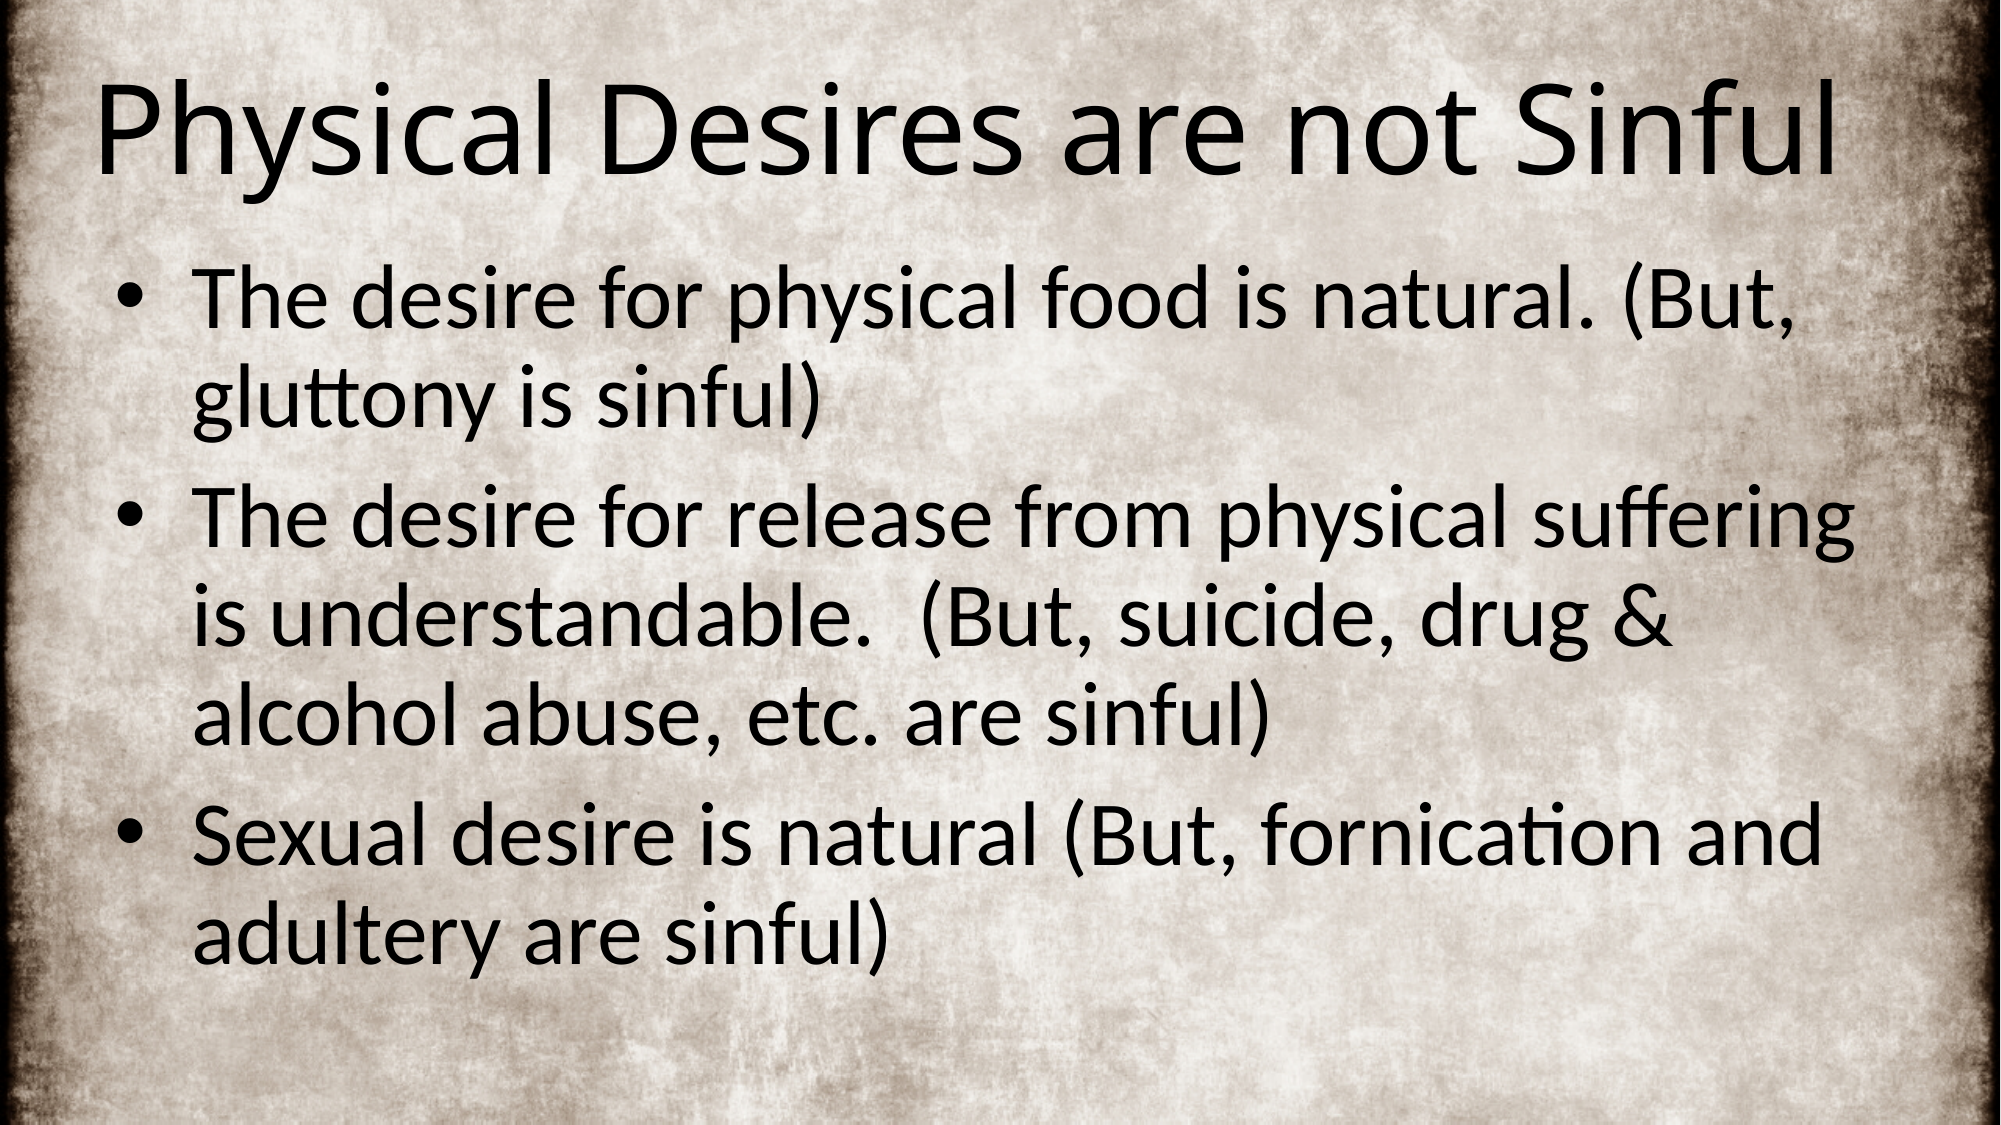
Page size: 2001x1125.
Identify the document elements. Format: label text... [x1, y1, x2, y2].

picture [0, 0, 2001, 1125]
list The desire for physical food is natural. (But, gluttony is sinful) The desire for release from physical suffering is understandable. (But, suicide, drug & alcohol abuse, etc. are sinful) Sexual desire is natural (But, fornication and adultery are sinful) [99, 242, 1900, 968]
title Physical Desires are not Sinful [75, 24, 1863, 243]
